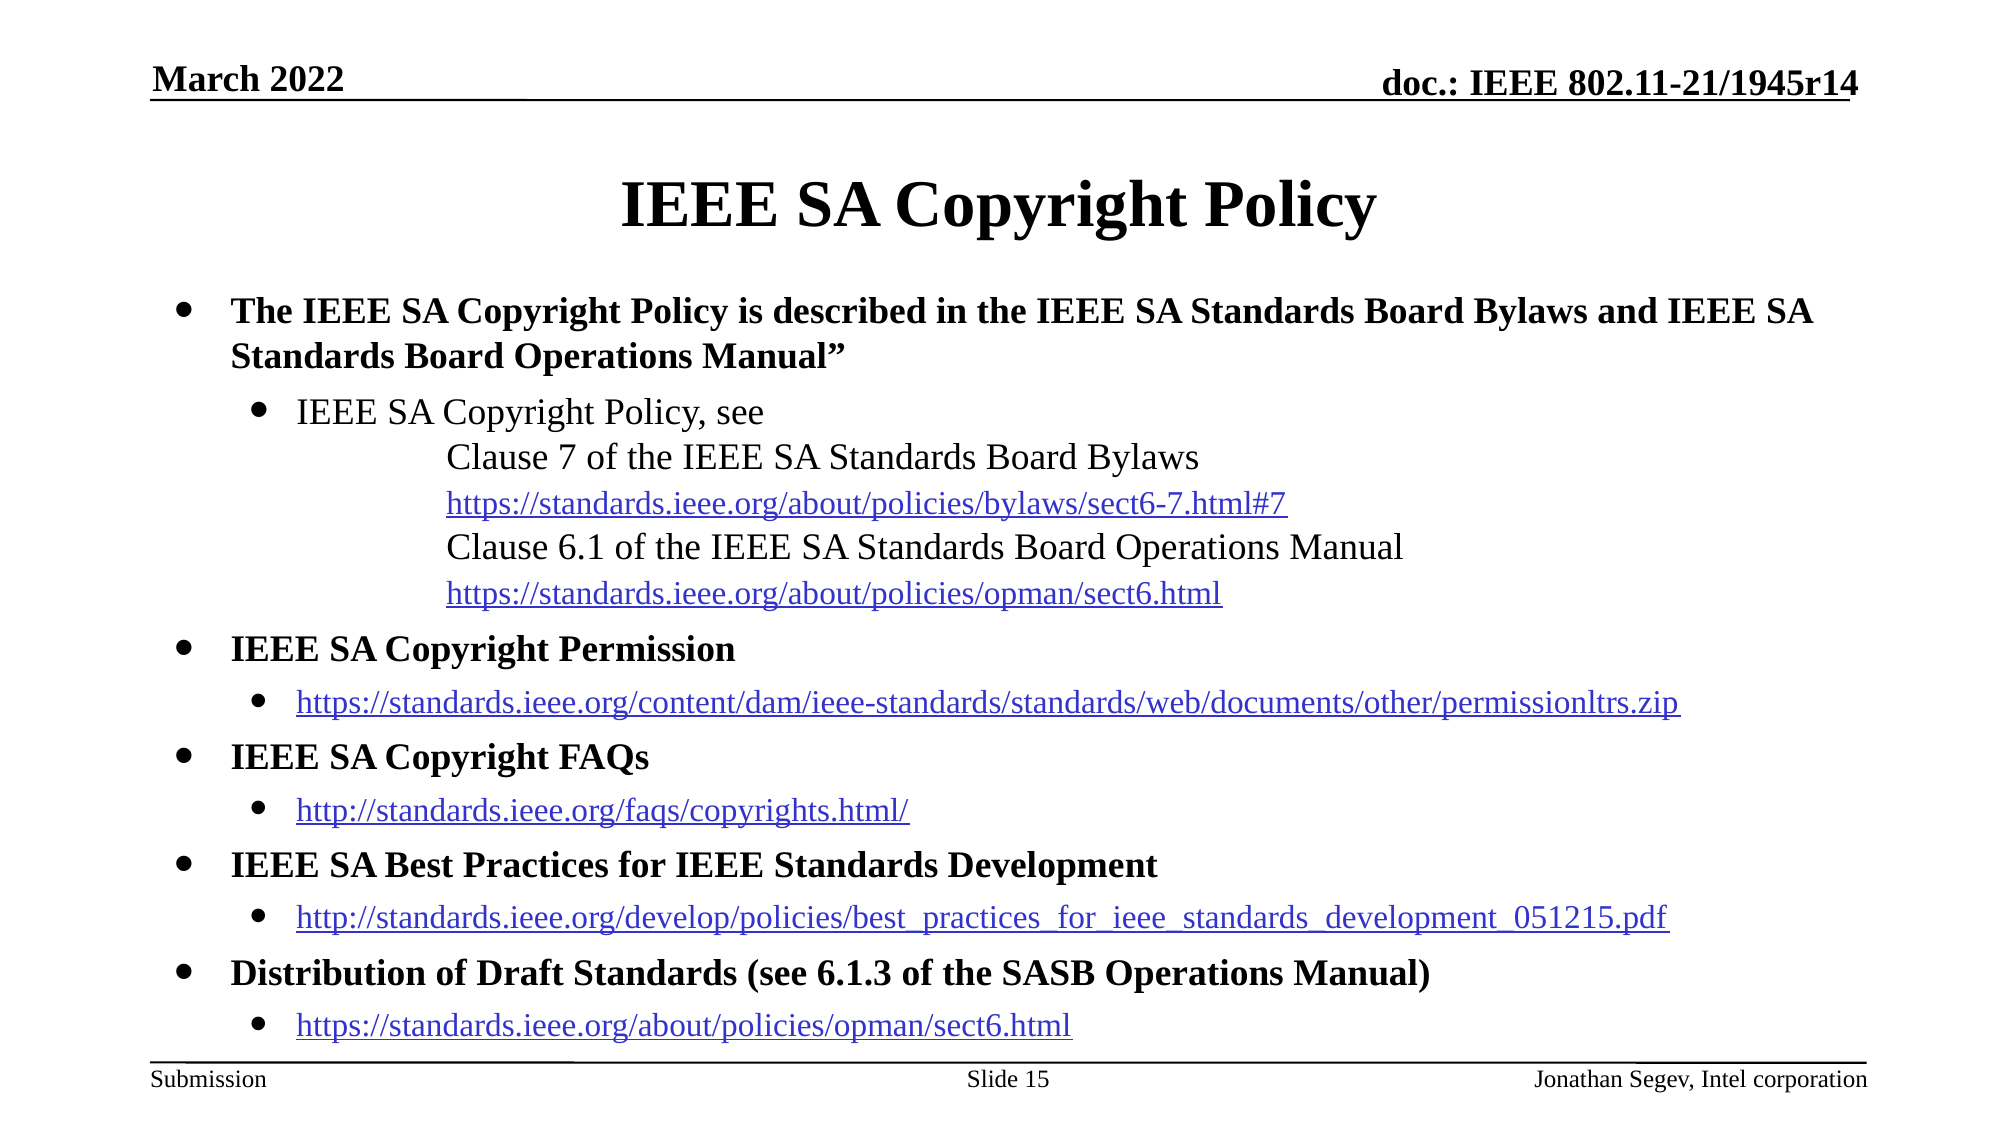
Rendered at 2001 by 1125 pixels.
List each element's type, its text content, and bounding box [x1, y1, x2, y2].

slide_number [152, 54, 563, 100]
footer Jonathan Segev, Intel corporation [1171, 1061, 1869, 1093]
title IEEE SA Copyright Policy [149, 112, 1850, 278]
slide_number Slide 15 [950, 1061, 1067, 1123]
list The IEEE SA Copyright Policy is described in the IEEE SA Standards Board Bylaws and IEEE SA Standards Board Operations Manual” IEEE SA Copyright Policy, see Clause 7 of the IEEE SA Standards Board Bylaws https://standards.ieee.org/about/policies/bylaws/sect6-7.html#7 Clause 6.1 of the IEEE SA Standards Board Operations Manual https://standards.ieee.org/about/policies/opman/sect6.html IEEE SA Copyright Permission https://standards.ieee.org/content/dam/ieee-standards/standards/web/documents/other/permissionltrs.zip IEEE SA Copyright FAQs http://standards.ieee.org/faqs/copyrights.html/ IEEE SA Best Practices for IEEE Standards Development http://standards.ieee.org/develop/policies/best_practices_for_ieee_standards_development_051215.pdf Distribution of Draft Standards (see 6.1.3 of the SASB Operations Manual) https://standards.ieee.org/about/policies/opman/sect6.html [149, 278, 1850, 1000]
